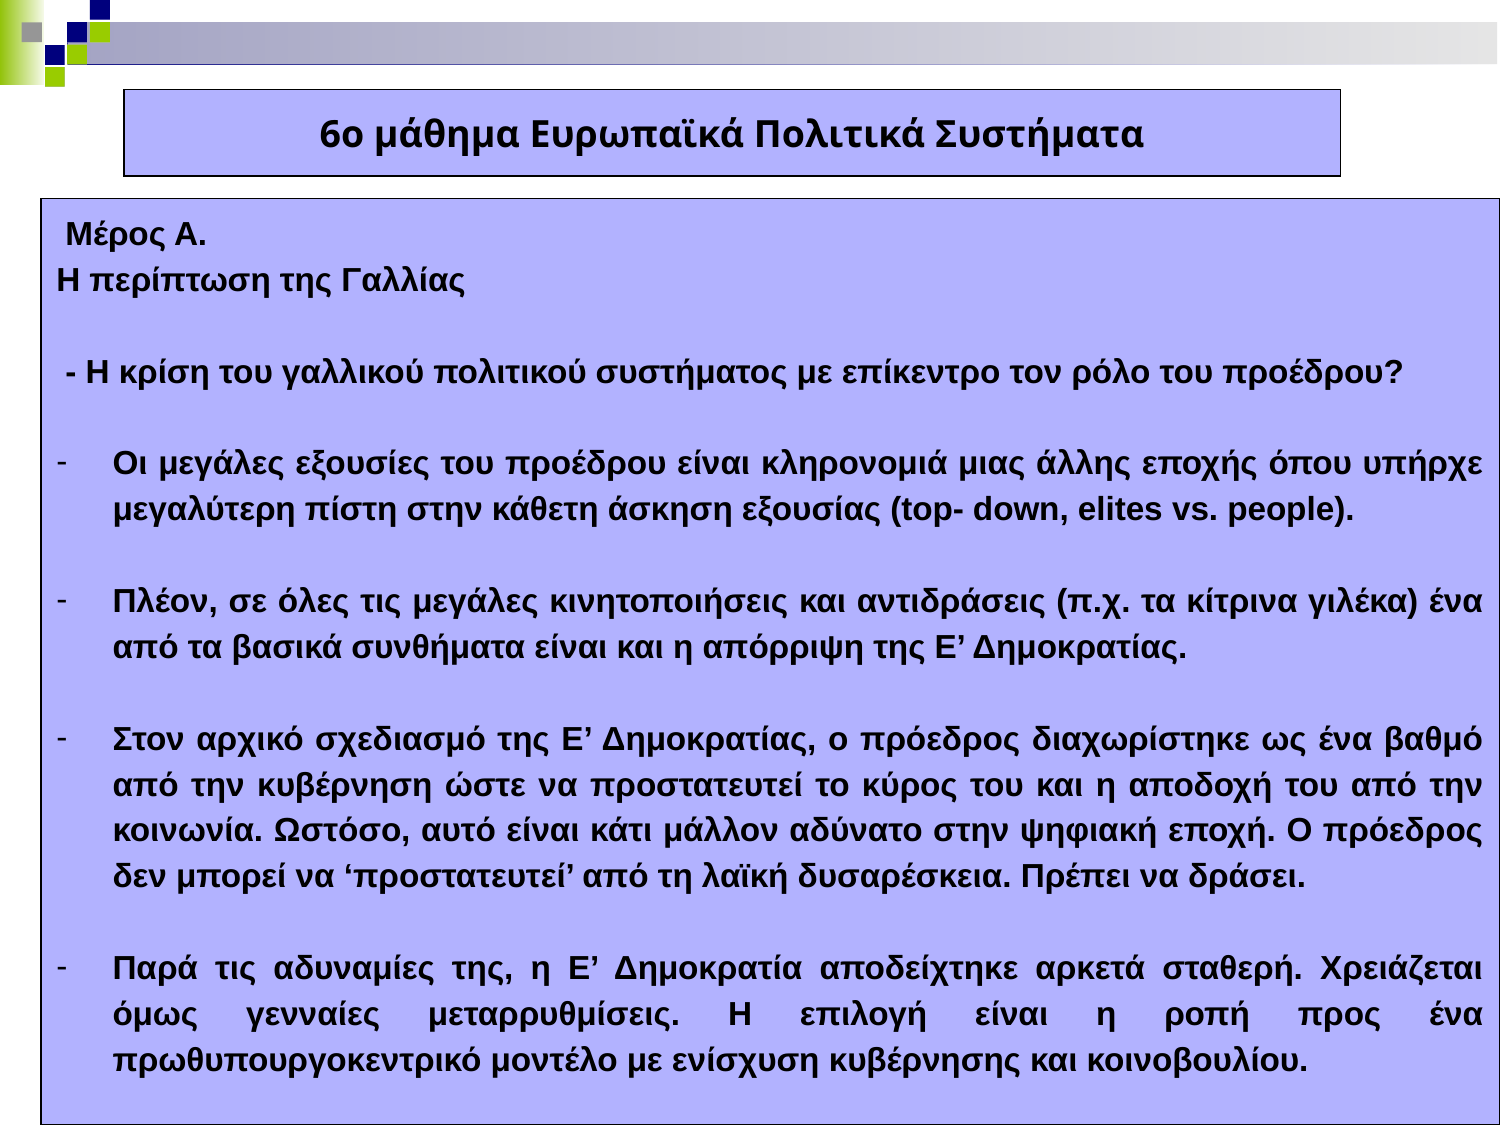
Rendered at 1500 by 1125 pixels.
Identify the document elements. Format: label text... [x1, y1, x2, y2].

text_box 6ο μάθημα Ευρωπαϊκά Πολιτικά Συστήματα [123, 95, 1341, 177]
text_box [0, 0, 1498, 87]
text_box Μέρος Α. Η περίπτωση της Γαλλίας - Η κρίση του γαλλικού πολιτικού συστήματος με επίκεντρο τον ρόλο του προέδρου? Οι μεγάλες εξουσίες του προέδρου είναι κληρονομιά μιας άλλης εποχής όπου υπήρχε μεγαλύτερη πίστη στην κάθετη άσκηση εξουσίας (top- down, elites vs. people). Πλέον, σε όλες τις μεγάλες κινητοποιήσεις και αντιδράσεις (π.χ. τα κίτρινα γιλέκα) ένα από τα βασικά συνθήματα είναι και η απόρριψη της Ε’ Δημοκρατίας. Στον αρχικό σχεδιασμό της Ε’ Δημοκρατίας, ο πρόεδρος διαχωρίστηκε ως ένα βαθμό από την κυβέρνηση ώστε να προστατευτεί το κύρος του και η αποδοχή του από την κοινωνία. Ωστόσο, αυτό είναι κάτι μάλλον αδύνατο στην ψηφιακή εποχή. Ο πρόεδρος δεν μπορεί να ‘προστατευτεί’ από τη λαϊκή δυσαρέσκεια. Πρέπει να δράσει. Παρά τις αδυναμίες της, η Ε’ Δημοκρατία αποδείχτηκε αρκετά σταθερή. Χρειάζεται όμως γενναίες μεταρρυθμίσεις. Η επιλογή είναι η ροπή προς ένα πρωθυπουργοκεντρικό μοντέλο με ενίσχυση κυβέρνησης και κοινοβουλίου. [41, 198, 1500, 1125]
